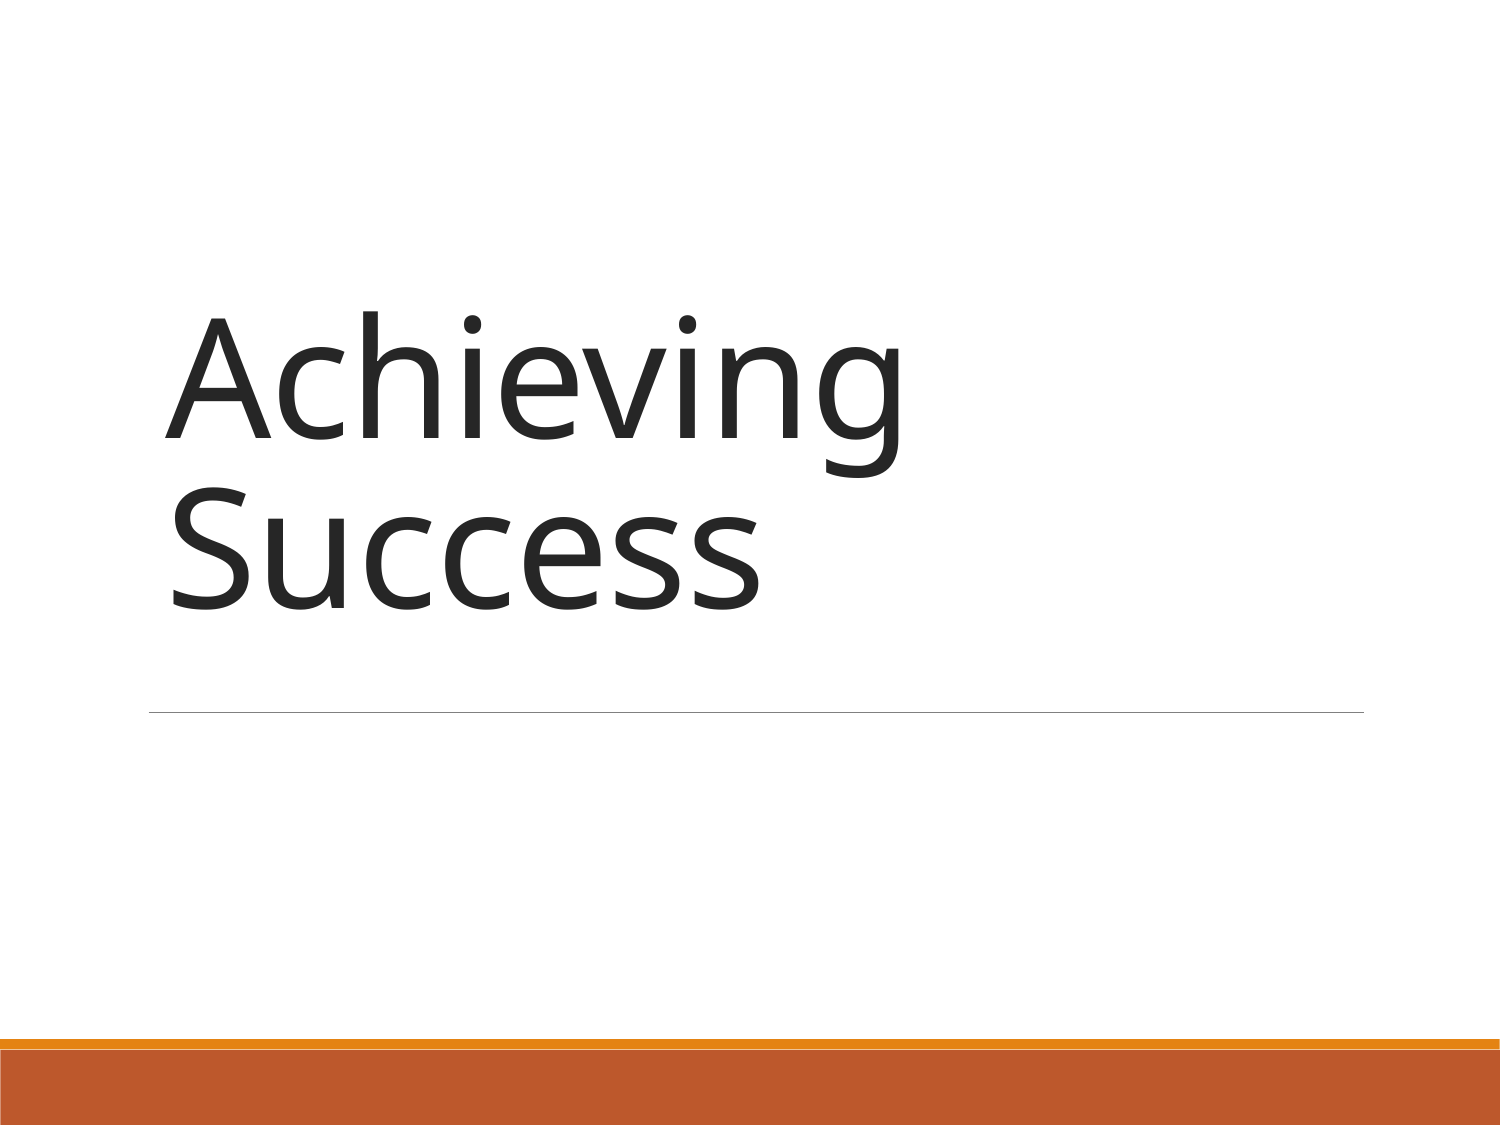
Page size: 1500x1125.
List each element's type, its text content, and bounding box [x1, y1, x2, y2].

title Achieving Success [150, 200, 1388, 650]
